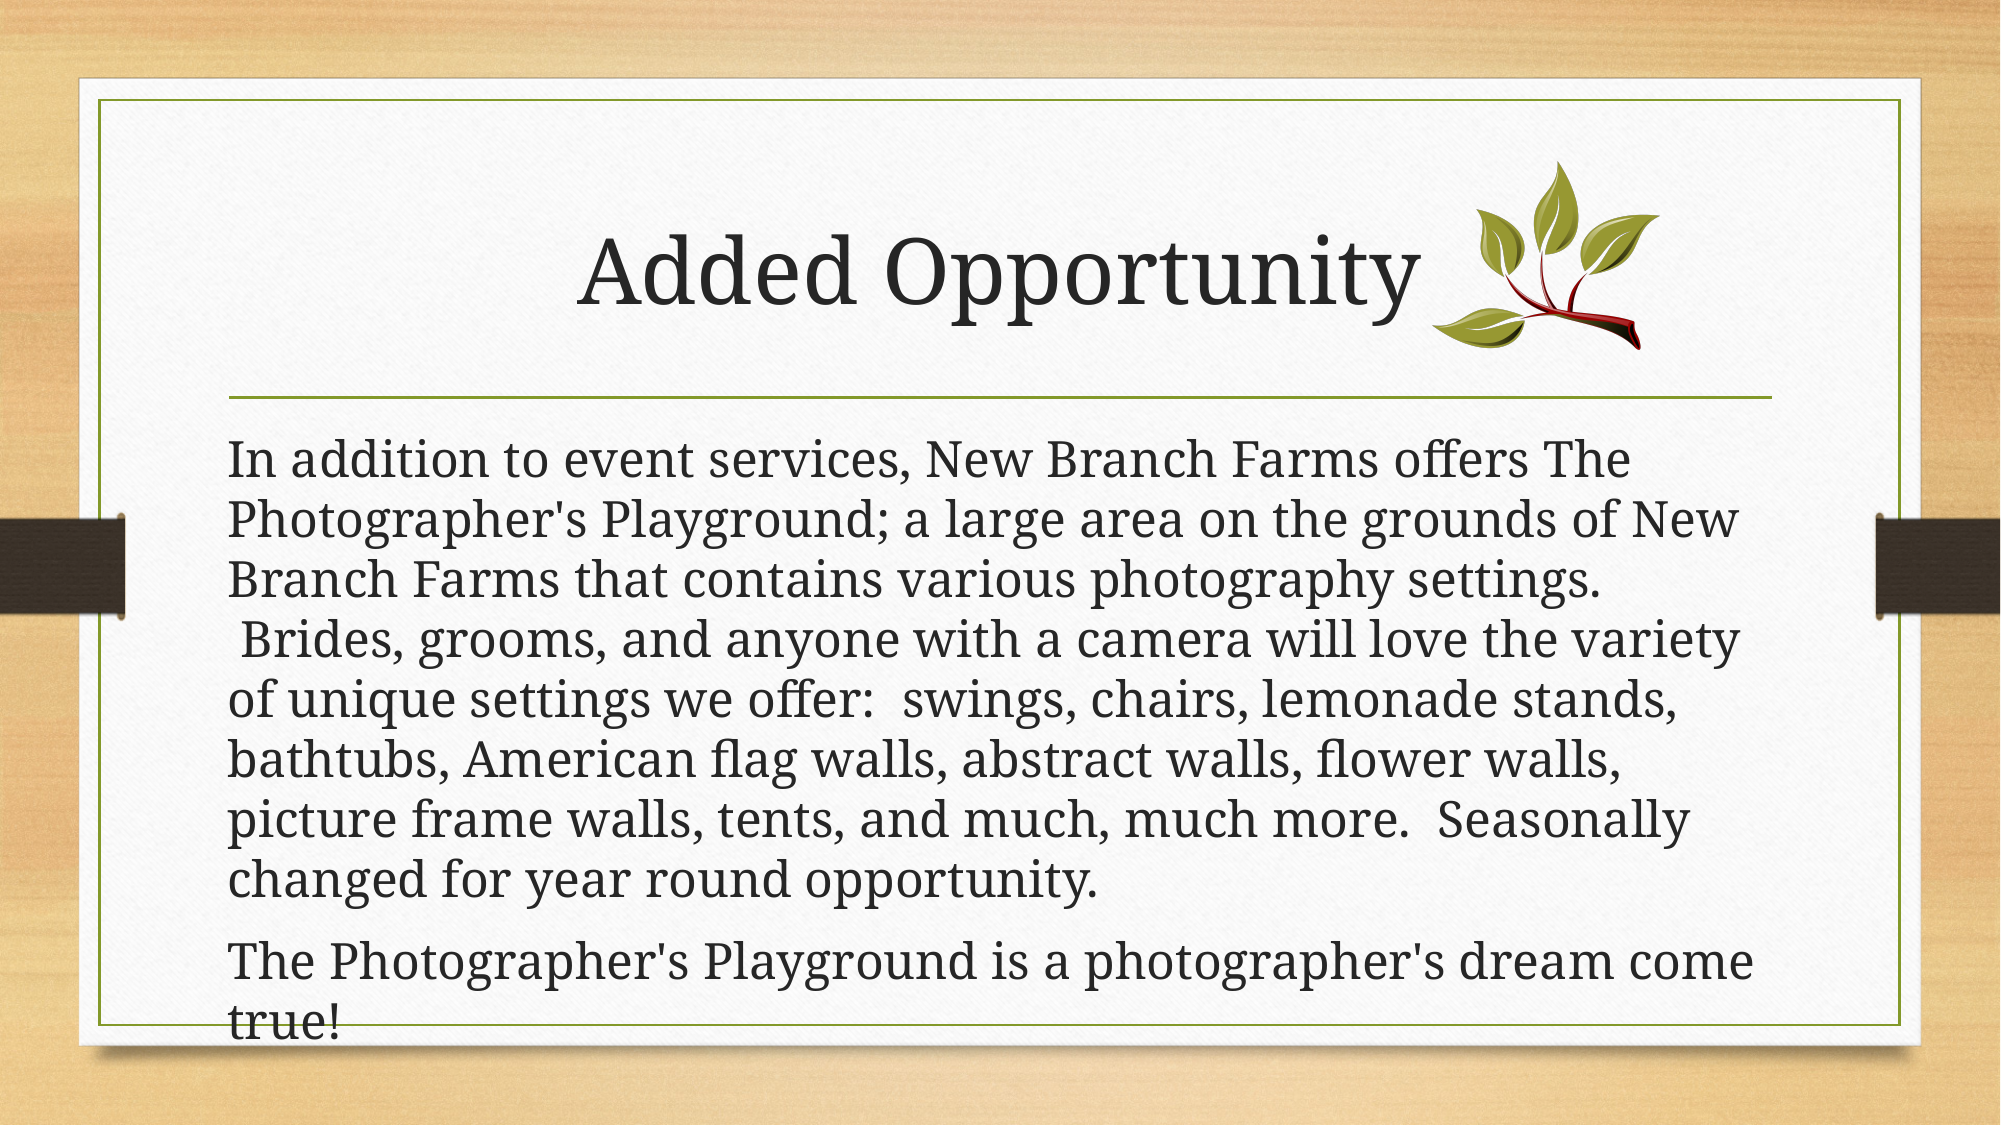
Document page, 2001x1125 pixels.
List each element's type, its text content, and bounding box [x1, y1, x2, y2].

list In addition to event services, New Branch Farms offers The Photographer's Playground; a large area on the grounds of New Branch Farms that contains various photography settings. Brides, grooms, and anyone with a camera will love the variety of unique settings we offer: swings, chairs, lemonade stands, bathtubs, American flag walls, abstract walls, flower walls, picture frame walls, tents, and much, much more. Seasonally changed for year round opportunity. The Photographer's Playground is a photographer's dream come true! [212, 419, 1788, 964]
picture [0, 0, 2001, 1125]
title Added Opportunity [212, 161, 1788, 375]
